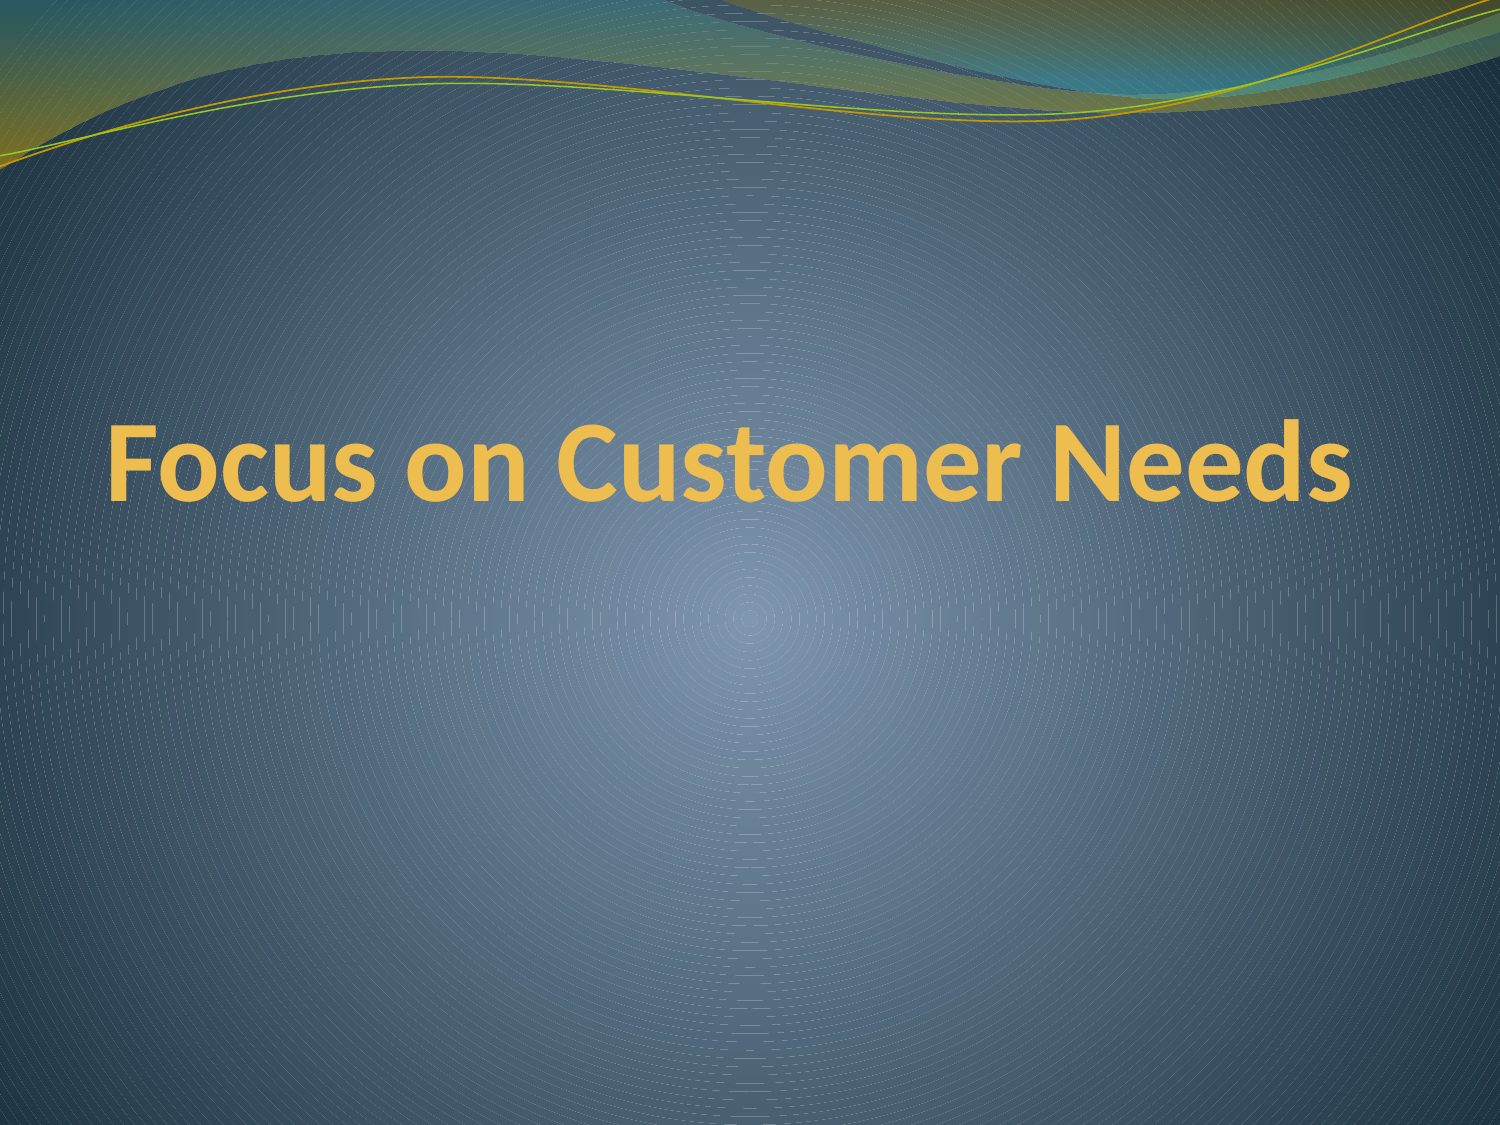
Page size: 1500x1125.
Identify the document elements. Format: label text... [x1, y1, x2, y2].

title Focus on Customer Needs [87, 224, 1376, 525]
